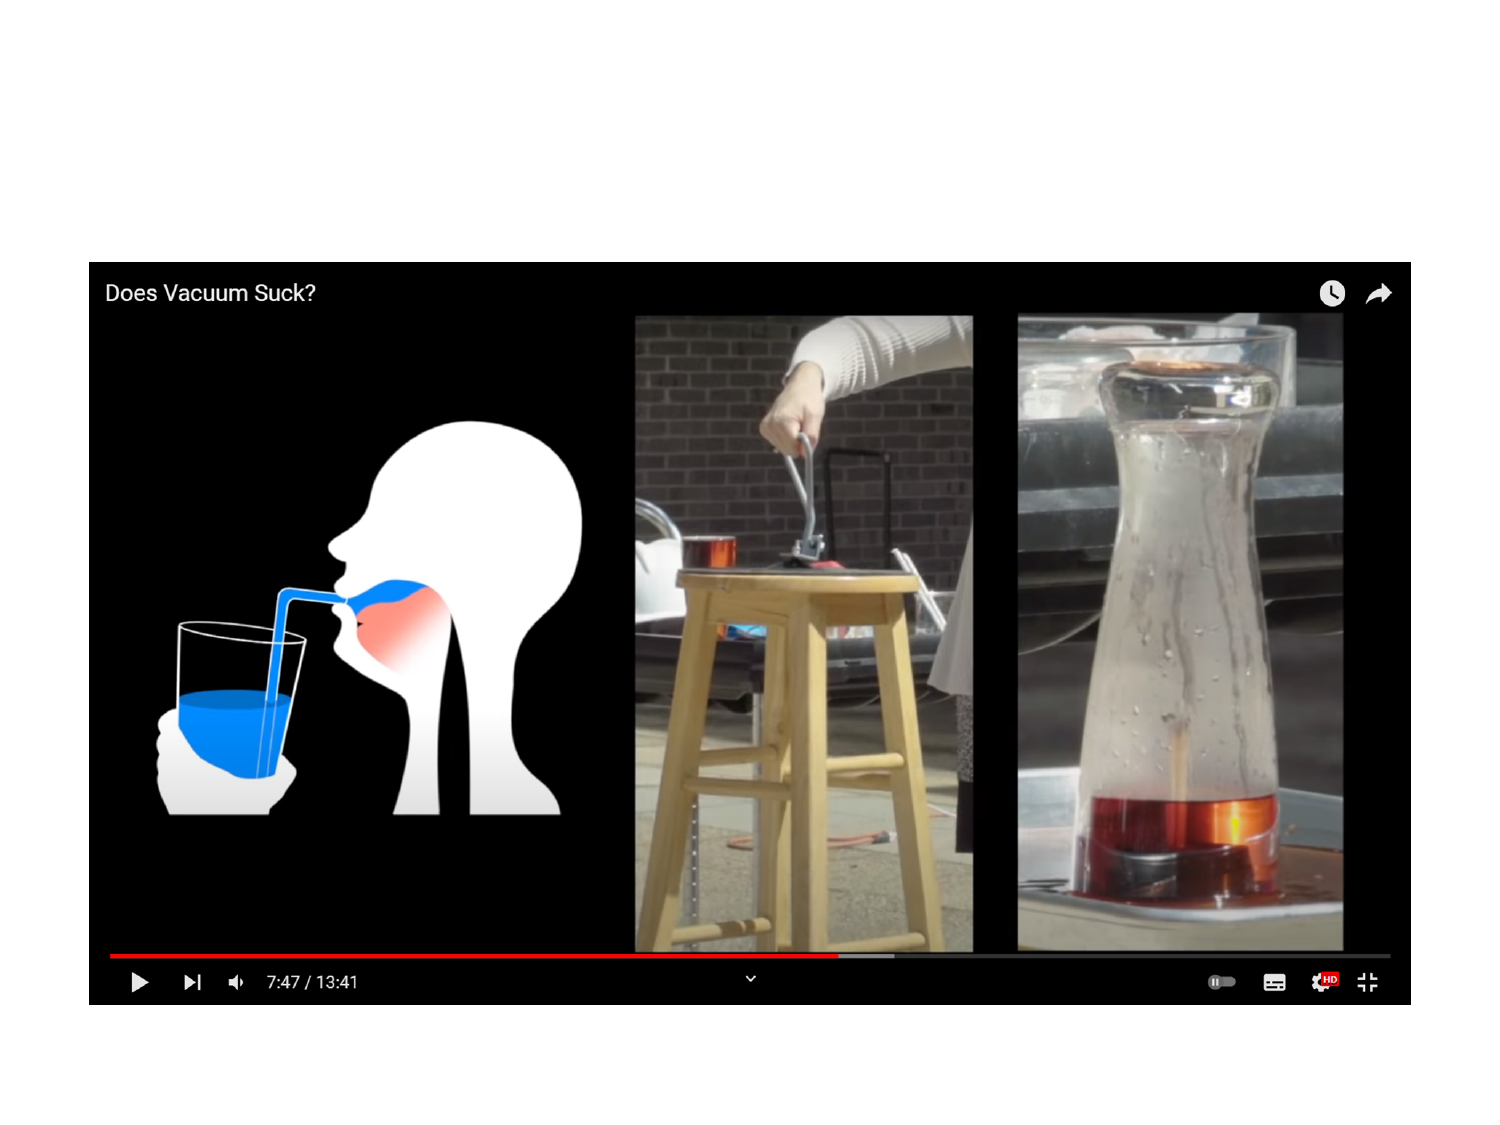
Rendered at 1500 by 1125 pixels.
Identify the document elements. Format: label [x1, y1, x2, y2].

list [89, 262, 1411, 1006]
